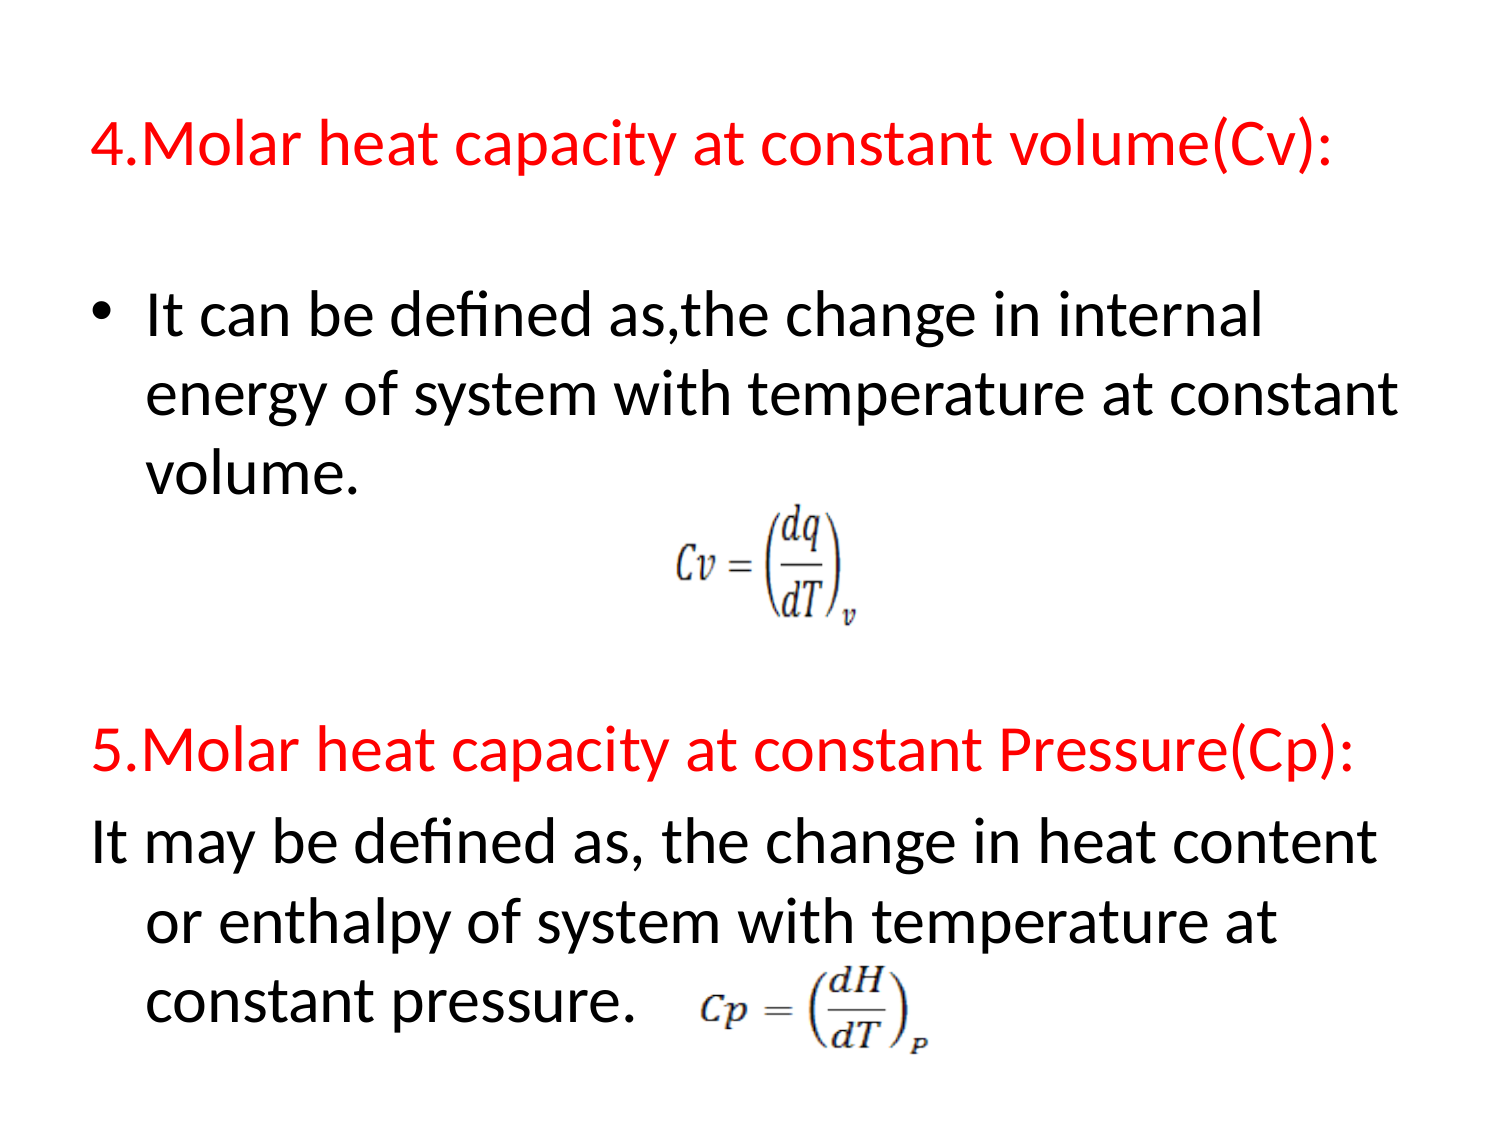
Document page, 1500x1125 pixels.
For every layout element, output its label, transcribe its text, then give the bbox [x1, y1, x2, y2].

picture [699, 962, 951, 1063]
title 4.Molar heat capacity at constant volume(Cv): [75, 45, 1425, 233]
list It can be defined as,the change in internal energy of system with temperature at constant volume. 5.Molar heat capacity at constant Pressure(Cp): It may be defined as, the change in heat content or enthalpy of system with temperature at constant pressure. [75, 262, 1425, 1050]
picture [674, 499, 876, 638]
